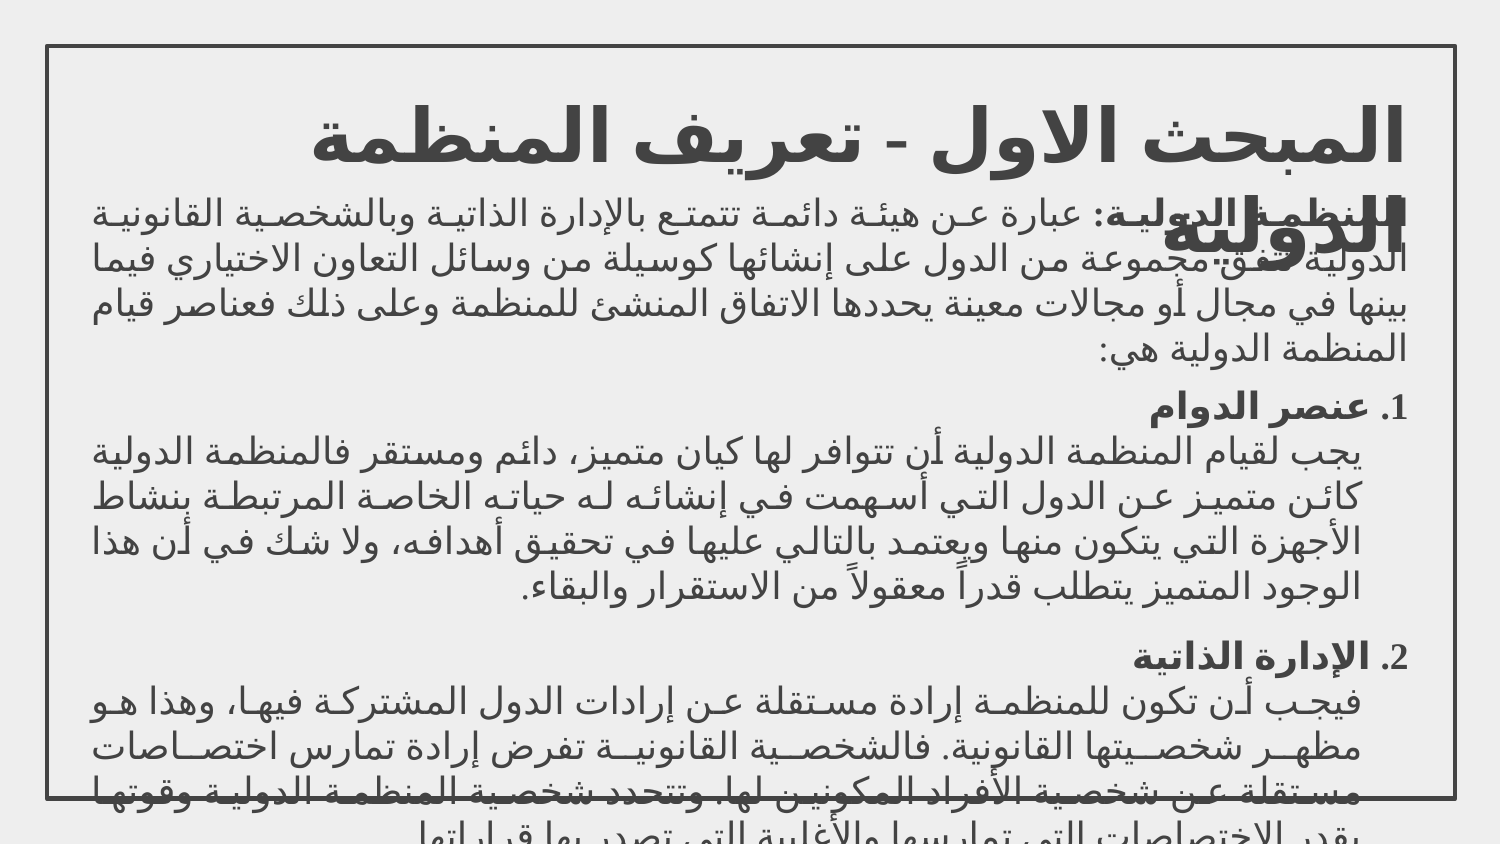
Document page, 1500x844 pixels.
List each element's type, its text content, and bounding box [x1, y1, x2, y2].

title المبحث الاول - تعريف المنظمة الدولية [69, 72, 1424, 195]
list المنظمة الدولية: عبارة عن هيئة دائمة تتمتع بالإدارة الذاتية وبالشخصية القانونية الدولية تتفق مجموعة من الدول على إنشائها كوسيلة من وسائل التعاون الاختياري فيما بينها في مجال أو مجالات معينة يحددها الاتفاق المنشئ للمنظمة وعلى ذلك فعناصر قيام المنظمة الدولية هي: 1. عنصر الدوام يجب لقيام المنظمة الدولية أن تتوافر لها كيان متميز، دائم ومستقر فالمنظمة الدولية كائن متميز عن الدول التي أسهمت في إنشائه له حياته الخاصة المرتبطة بنشاط الأجهزة التي يتكون منها ويعتمد بالتالي عليها في تحقيق أهدافه، ولا شك في أن هذا الوجود المتميز يتطلب قدراً معقولاً من الاستقرار والبقاء. 2. الإدارة الذاتية فيجب أن تكون للمنظمة إرادة مستقلة عن إرادات الدول المشتركة فيها، وهذا هو مظهر شخصيتها القانونية. فالشخصية القانونية تفرض إرادة تمارس اختصاصات مستقلة عن شخصية الأفراد المكونين لها. وتتحدد شخصية المنظمة الدولية وقوتها بقدر الاختصاصات التي تمارسها والأغلبية التي تصدر بها قراراتها. [76, 195, 1424, 782]
